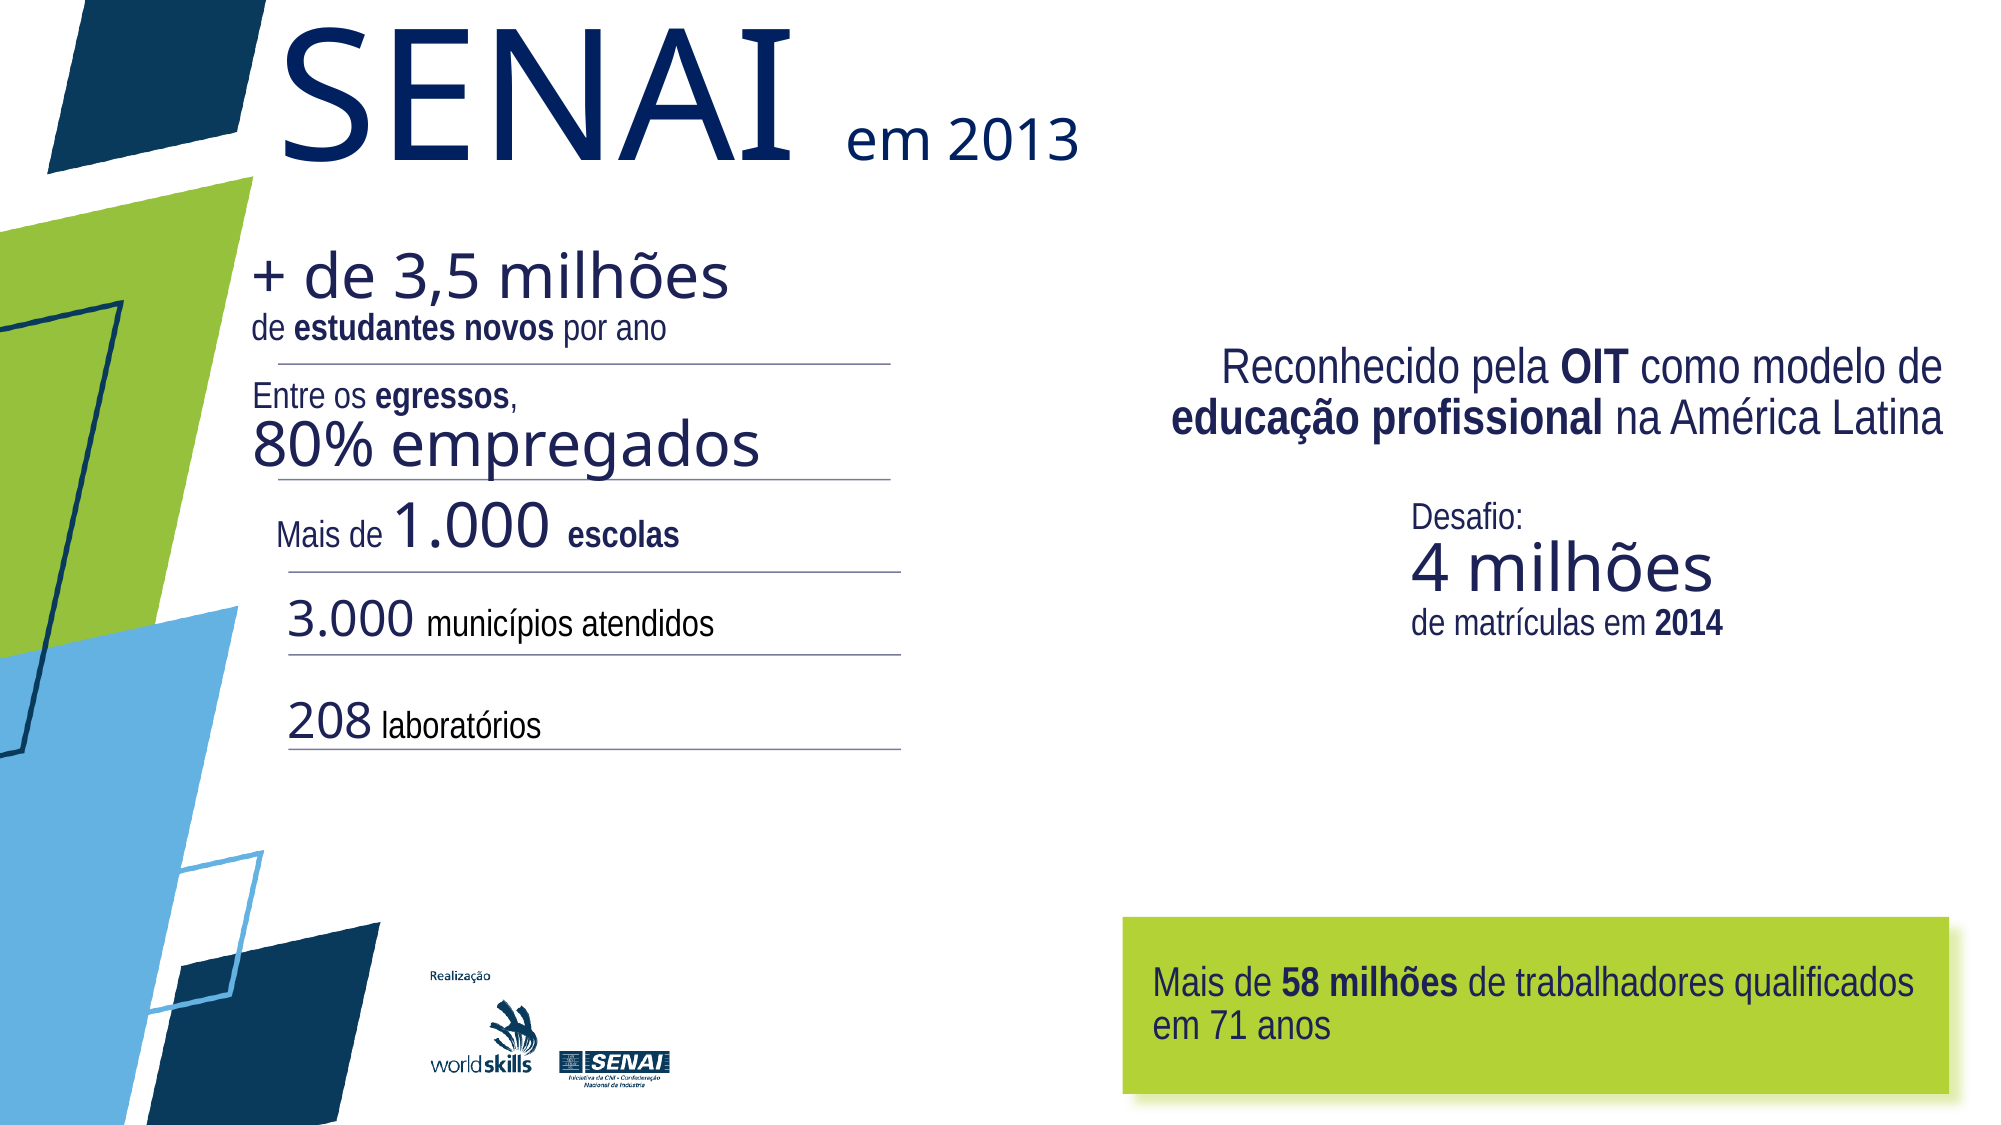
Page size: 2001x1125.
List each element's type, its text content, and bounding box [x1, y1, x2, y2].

text_box Entre os egressos, 80% empregados [237, 370, 777, 487]
text_box Reconhecido pela OIT como modelo de educação profissional na América Latina [1104, 335, 1959, 453]
text_box + de 3,5 milhões de estudantes novos por ano [236, 241, 746, 356]
text_box 3.000 municípios atendidos 208 laboratórios [272, 588, 998, 909]
text_box SENAI em 2013 [261, 0, 1444, 205]
text_box Mais de 58 milhões de trabalhadores qualificados em 71 anos [1122, 916, 1950, 1094]
picture [0, 0, 2000, 1125]
text_box Desafio: 4 milhões de matrículas em 2014 [1396, 491, 1738, 651]
text_box Mais de 1.000 escolas [260, 489, 695, 569]
